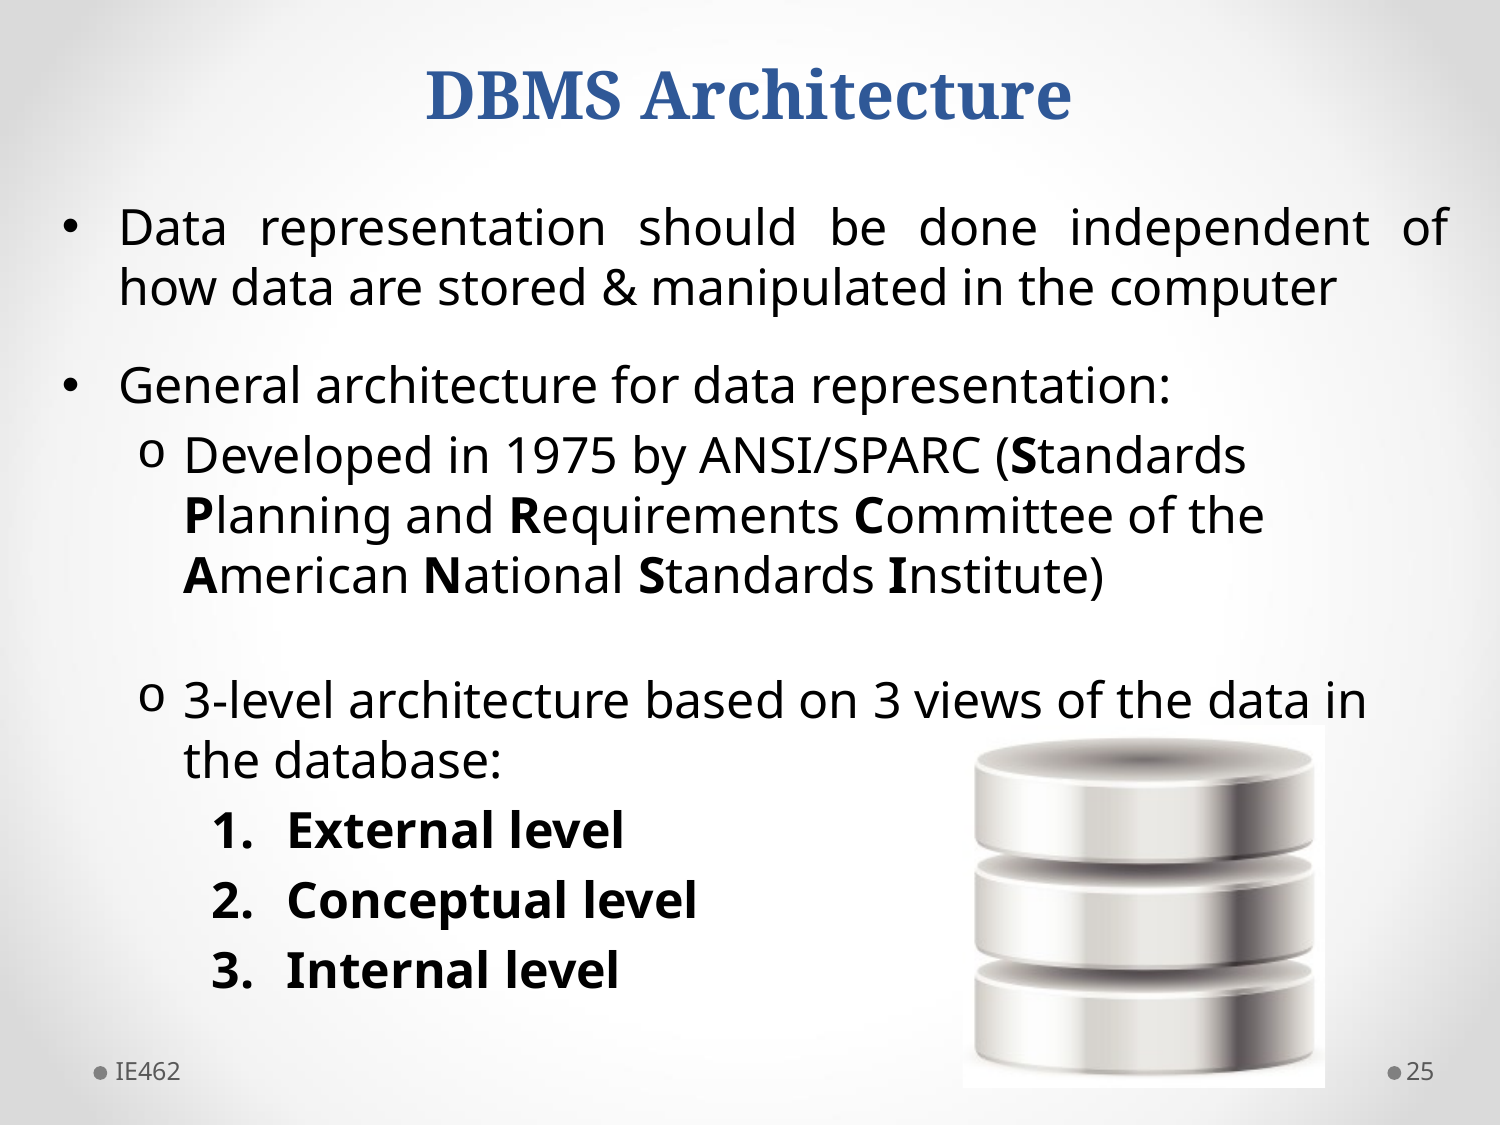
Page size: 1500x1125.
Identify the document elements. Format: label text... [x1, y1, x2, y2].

list Data representation should be done independent of how data are stored & manipulated in the computer General architecture for data representation: Developed in 1975 by ANSI/SPARC (Standards Planning and Requirements Committee of the American National Standards Institute) 3-level architecture based on 3 views of the data in the database: External level Conceptual level Internal level [46, 187, 1465, 1090]
picture [0, 0, 1500, 1125]
title DBMS Architecture [35, 30, 1465, 141]
slide_number 25 [1401, 1042, 1494, 1103]
footer IE462 [108, 1042, 576, 1103]
